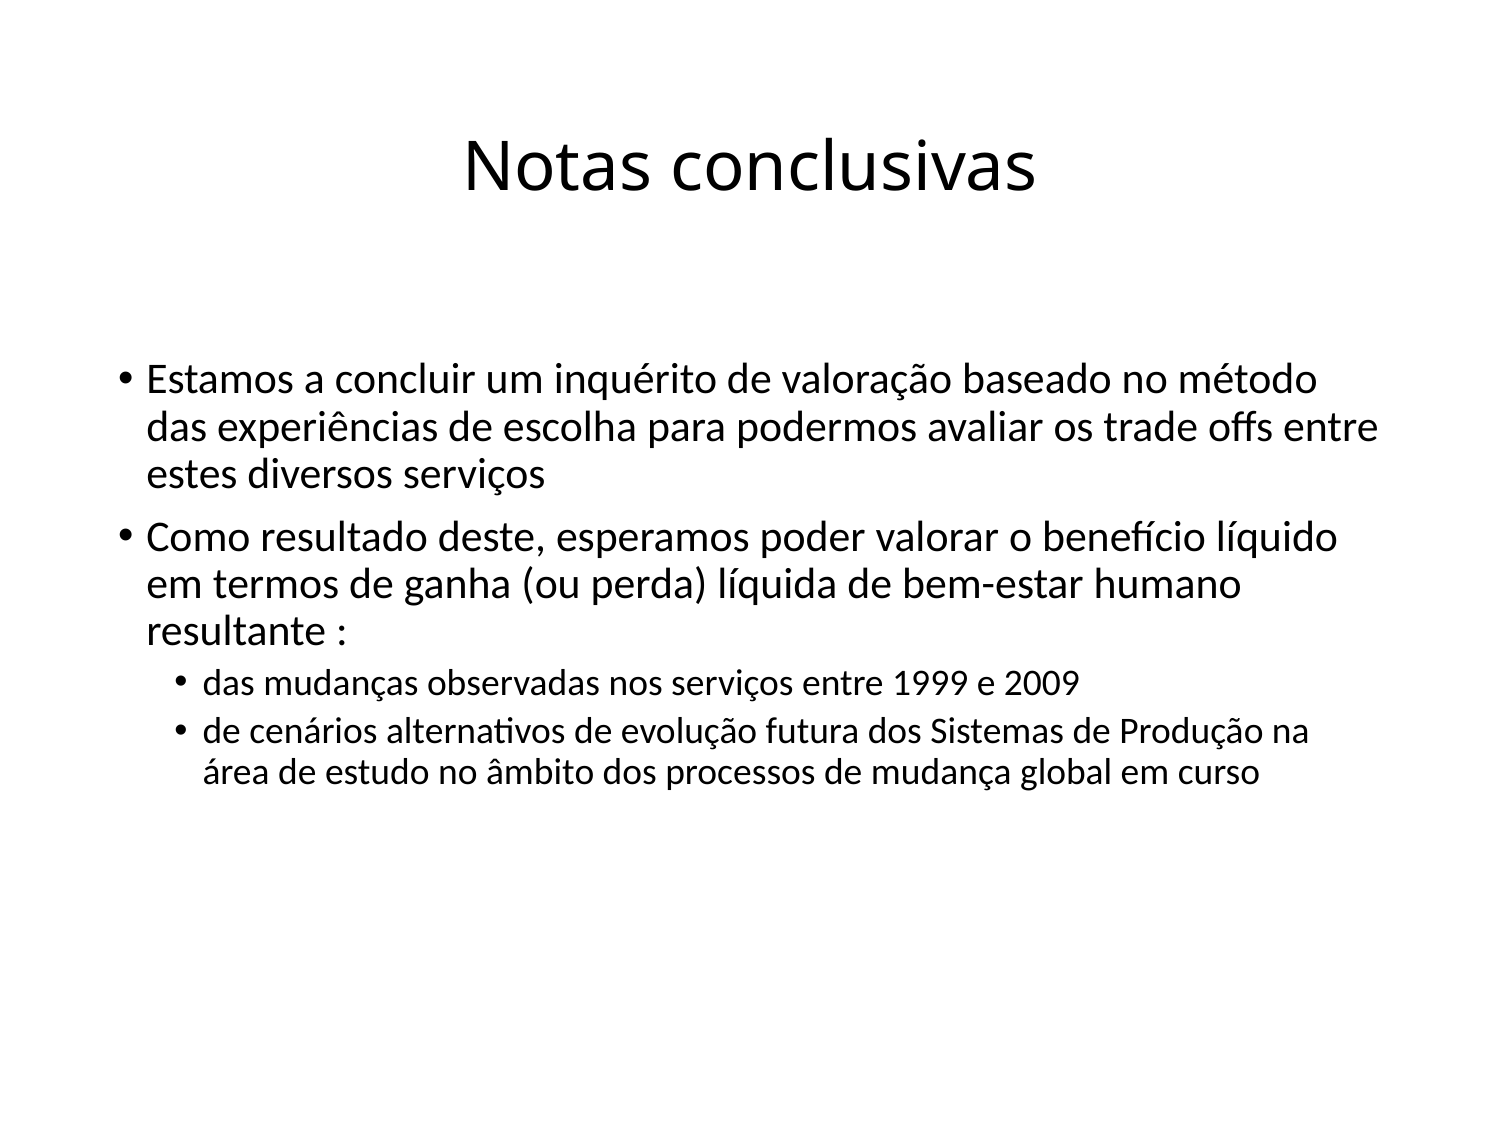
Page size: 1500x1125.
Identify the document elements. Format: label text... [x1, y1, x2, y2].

list Estamos a concluir um inquérito de valoração baseado no método das experiências de escolha para podermos avaliar os trade offs entre estes diversos serviços Como resultado deste, esperamos poder valorar o benefício líquido em termos de ganha (ou perda) líquida de bem-estar humano resultante : das mudanças observadas nos serviços entre 1999 e 2009 de cenários alternativos de evolução futura dos Sistemas de Produção na área de estudo no âmbito dos processos de mudança global em curso [103, 348, 1397, 965]
title Notas conclusivas [103, 59, 1397, 278]
